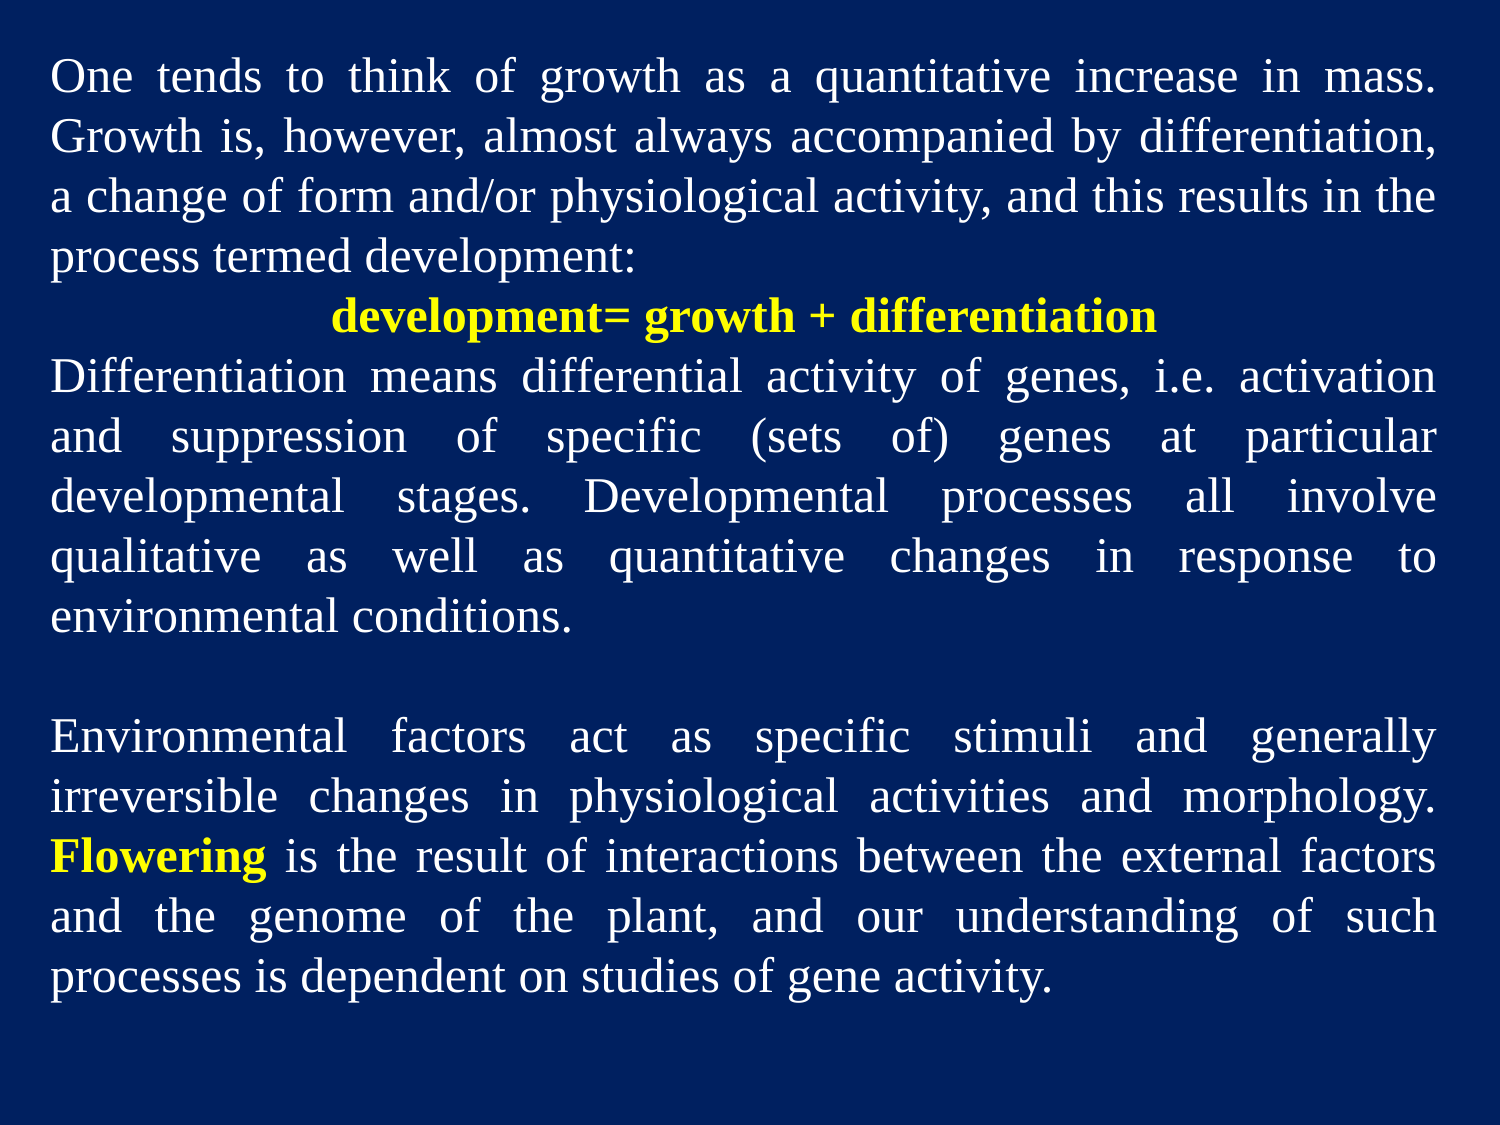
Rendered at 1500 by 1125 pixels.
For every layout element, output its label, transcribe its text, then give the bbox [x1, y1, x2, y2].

subtitle One tends to think of growth as a quantitative increase in mass. Growth is, however, almost always accompanied by differentiation, a change of form and/or physiological activity, and this results in the process termed development: development= growth +‏ differentiation Differentiation means differential activity of genes, i.e. activation and suppression of specific (sets of) genes at particular developmental stages. Developmental processes all involve qualitative as well as quantitative changes in response to environmental conditions. Environmental factors act as specific stimuli and generally irreversible changes in physiological activities and morphology. Flowering is the result of interactions between the external factors and the genome of the plant, and our understanding of such processes is dependent on studies of gene activity. [35, 35, 1454, 1090]
